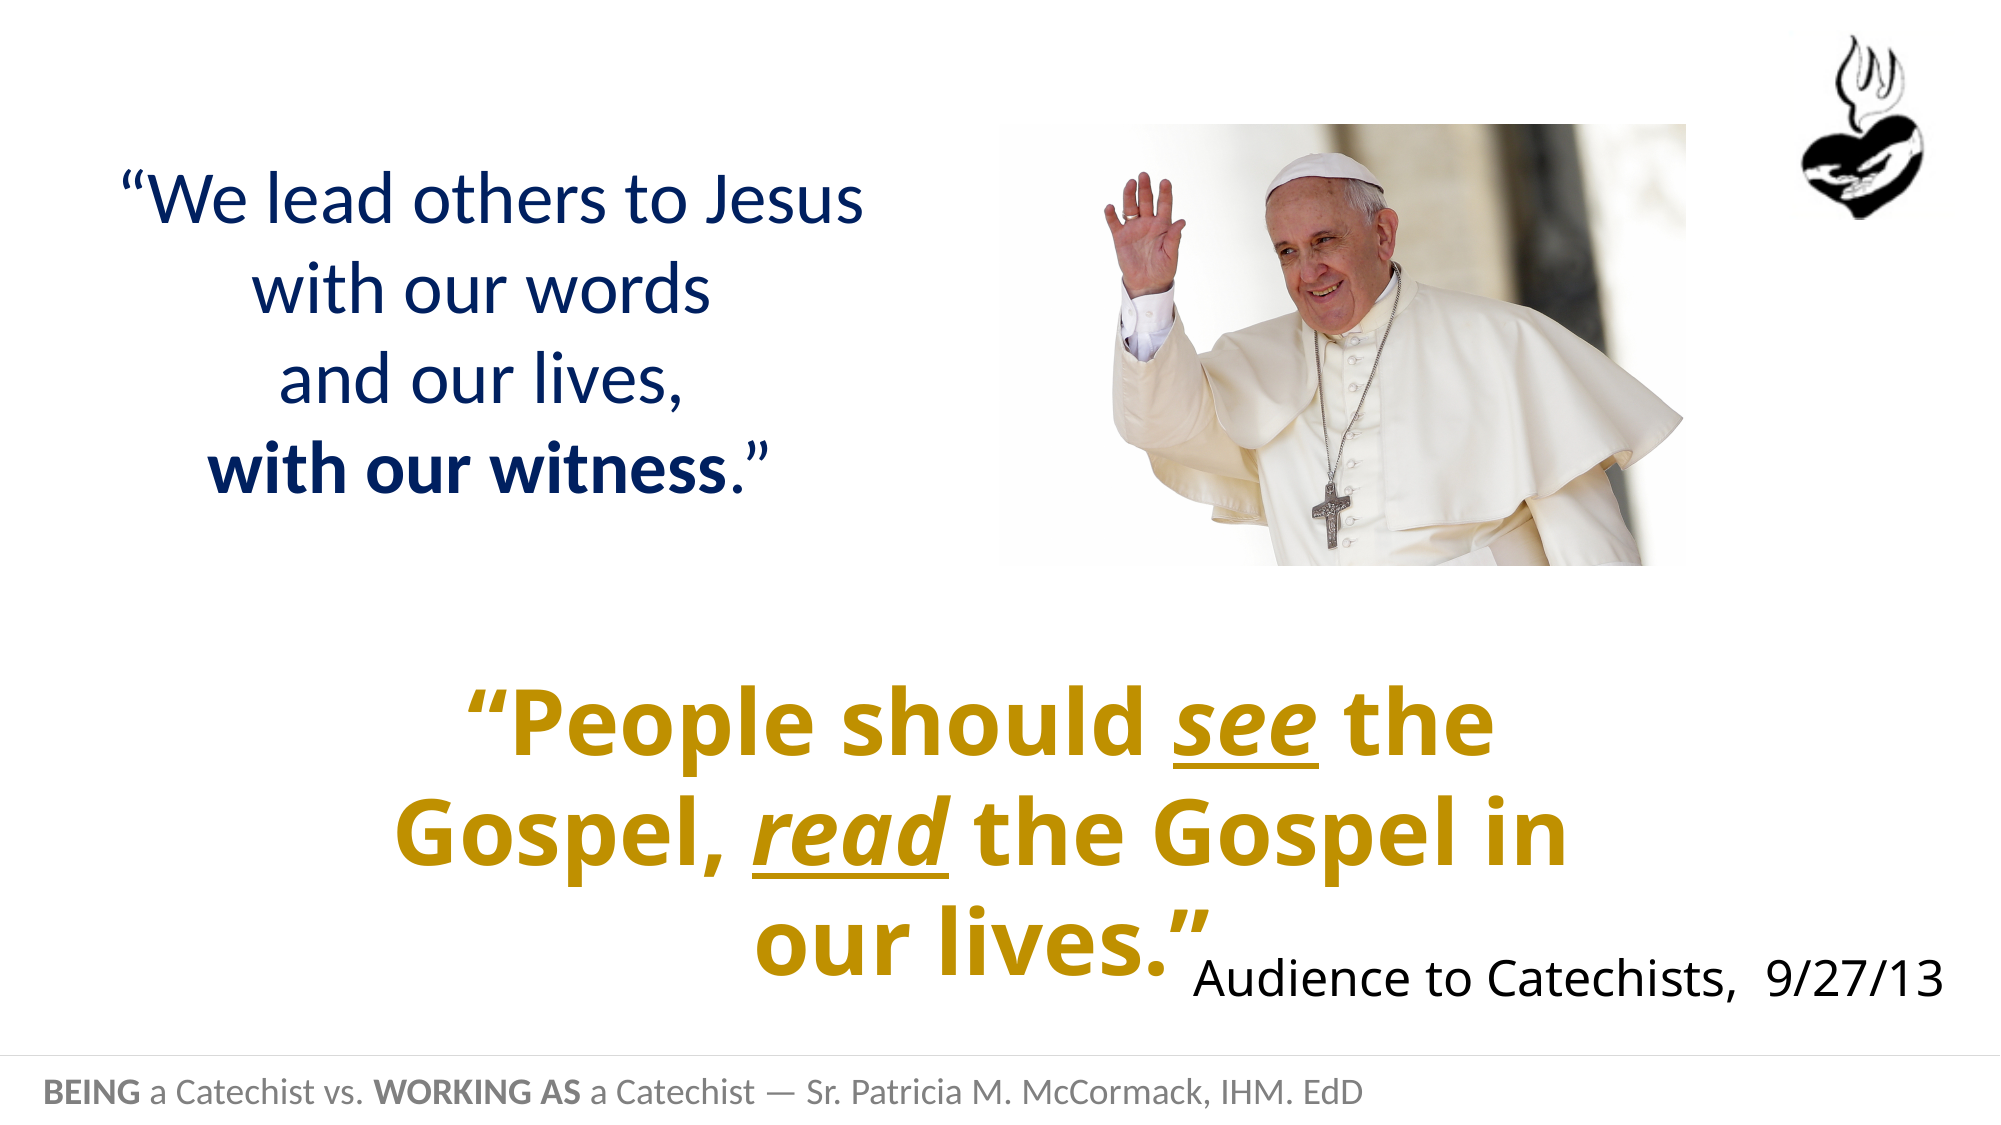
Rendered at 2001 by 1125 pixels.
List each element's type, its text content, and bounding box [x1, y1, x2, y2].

text_box “We lead others to Jesus with our words and our lives, with our witness.” [83, 141, 898, 517]
text_box BEING a Catechist vs. WORKING AS a Catechist — Sr. Patricia M. McCormack, IHM. EdD [28, 1059, 1750, 1120]
picture [999, 124, 1686, 566]
picture [1788, 30, 1955, 220]
text_box “People should see the Gospel, read the Gospel in our lives.” [350, 656, 1614, 1002]
text_box Audience to Catechists, 9/27/13 [1179, 939, 1960, 1015]
